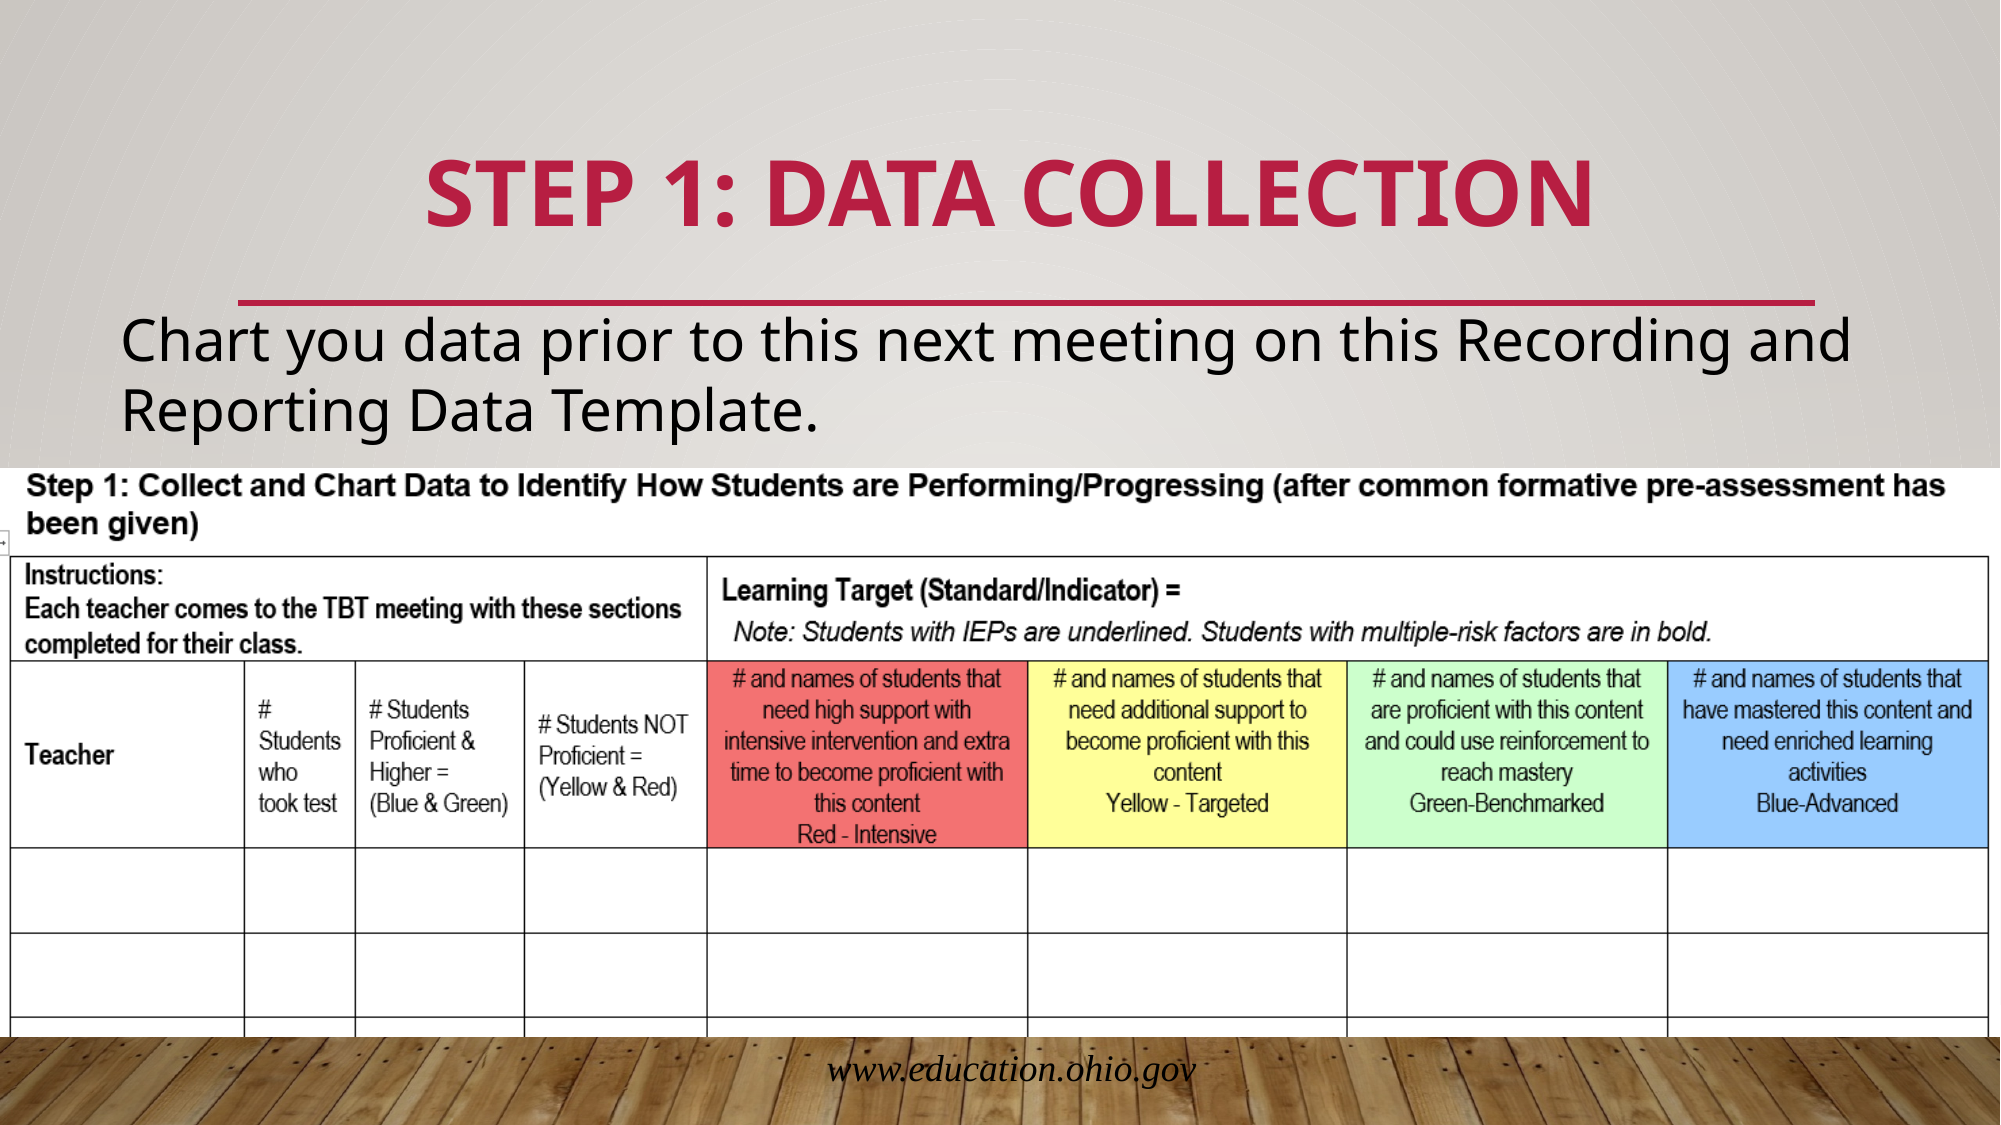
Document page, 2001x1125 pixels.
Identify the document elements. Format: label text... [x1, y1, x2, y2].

picture [0, 468, 2000, 1125]
text_box Chart you data prior to this next meeting on this Recording and Reporting Data Template. [105, 225, 1989, 451]
title Step 1: Data Collection [224, 139, 1800, 225]
text_box www.education.ohio.gov [811, 1037, 1212, 1097]
